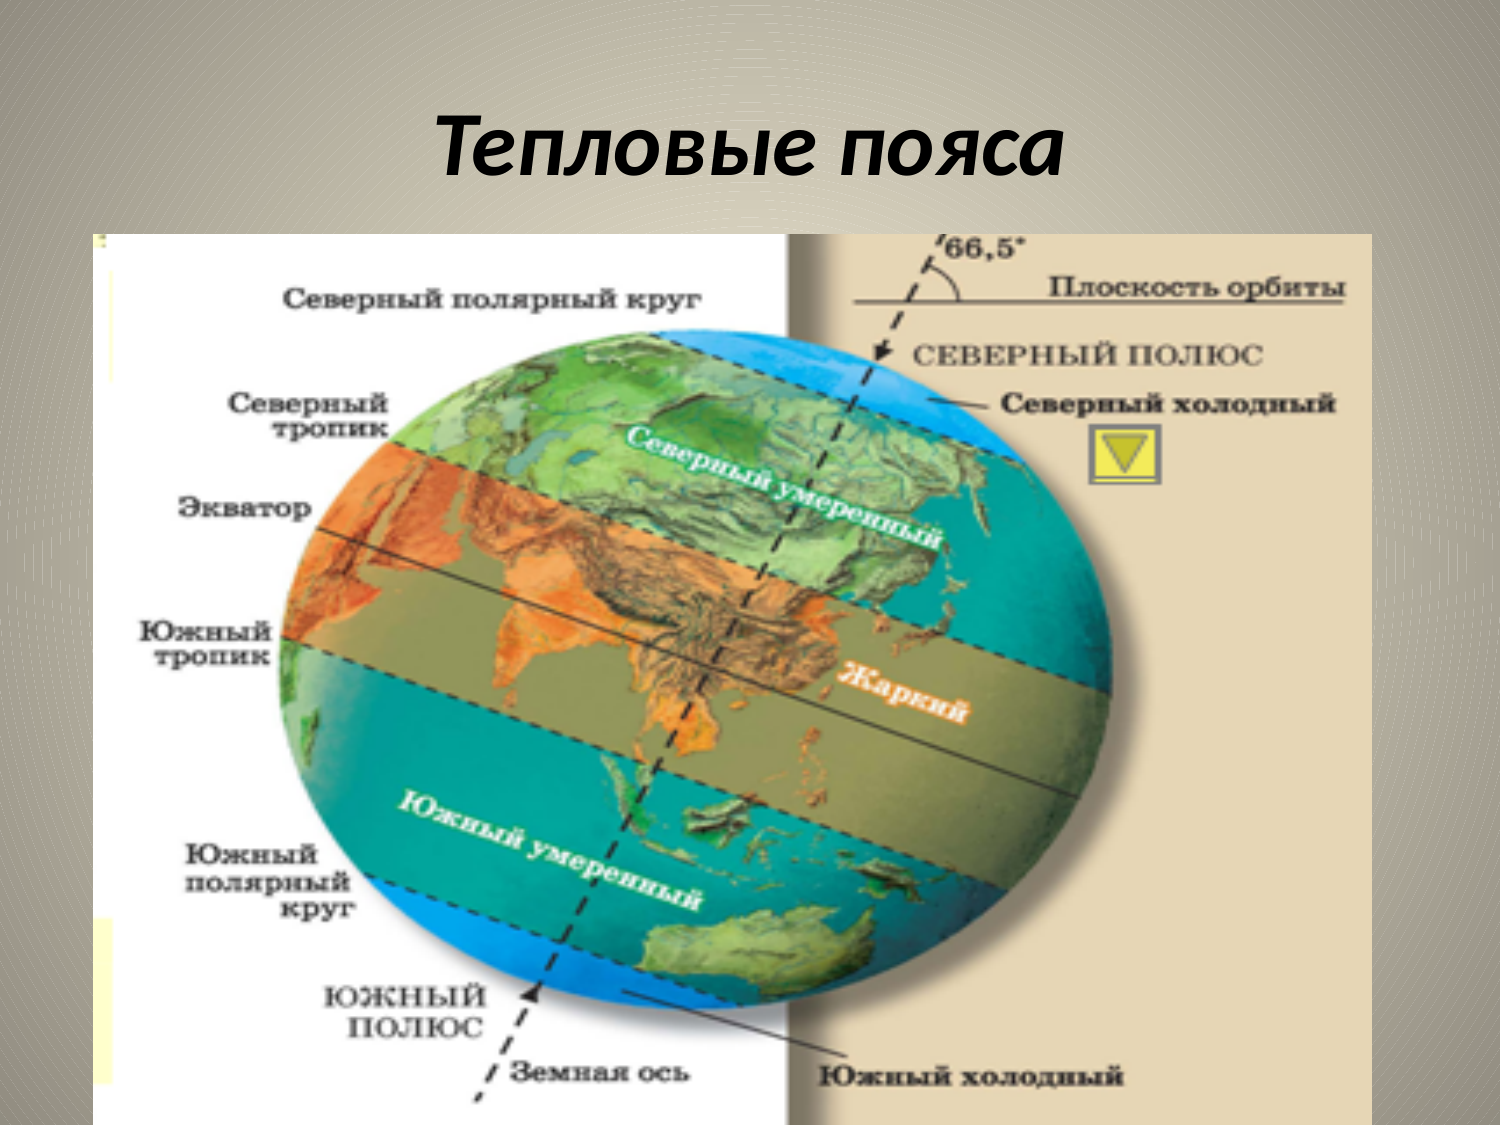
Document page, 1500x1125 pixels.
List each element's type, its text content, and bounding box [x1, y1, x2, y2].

title Тепловые пояса [75, 45, 1425, 233]
picture [93, 234, 1372, 1125]
